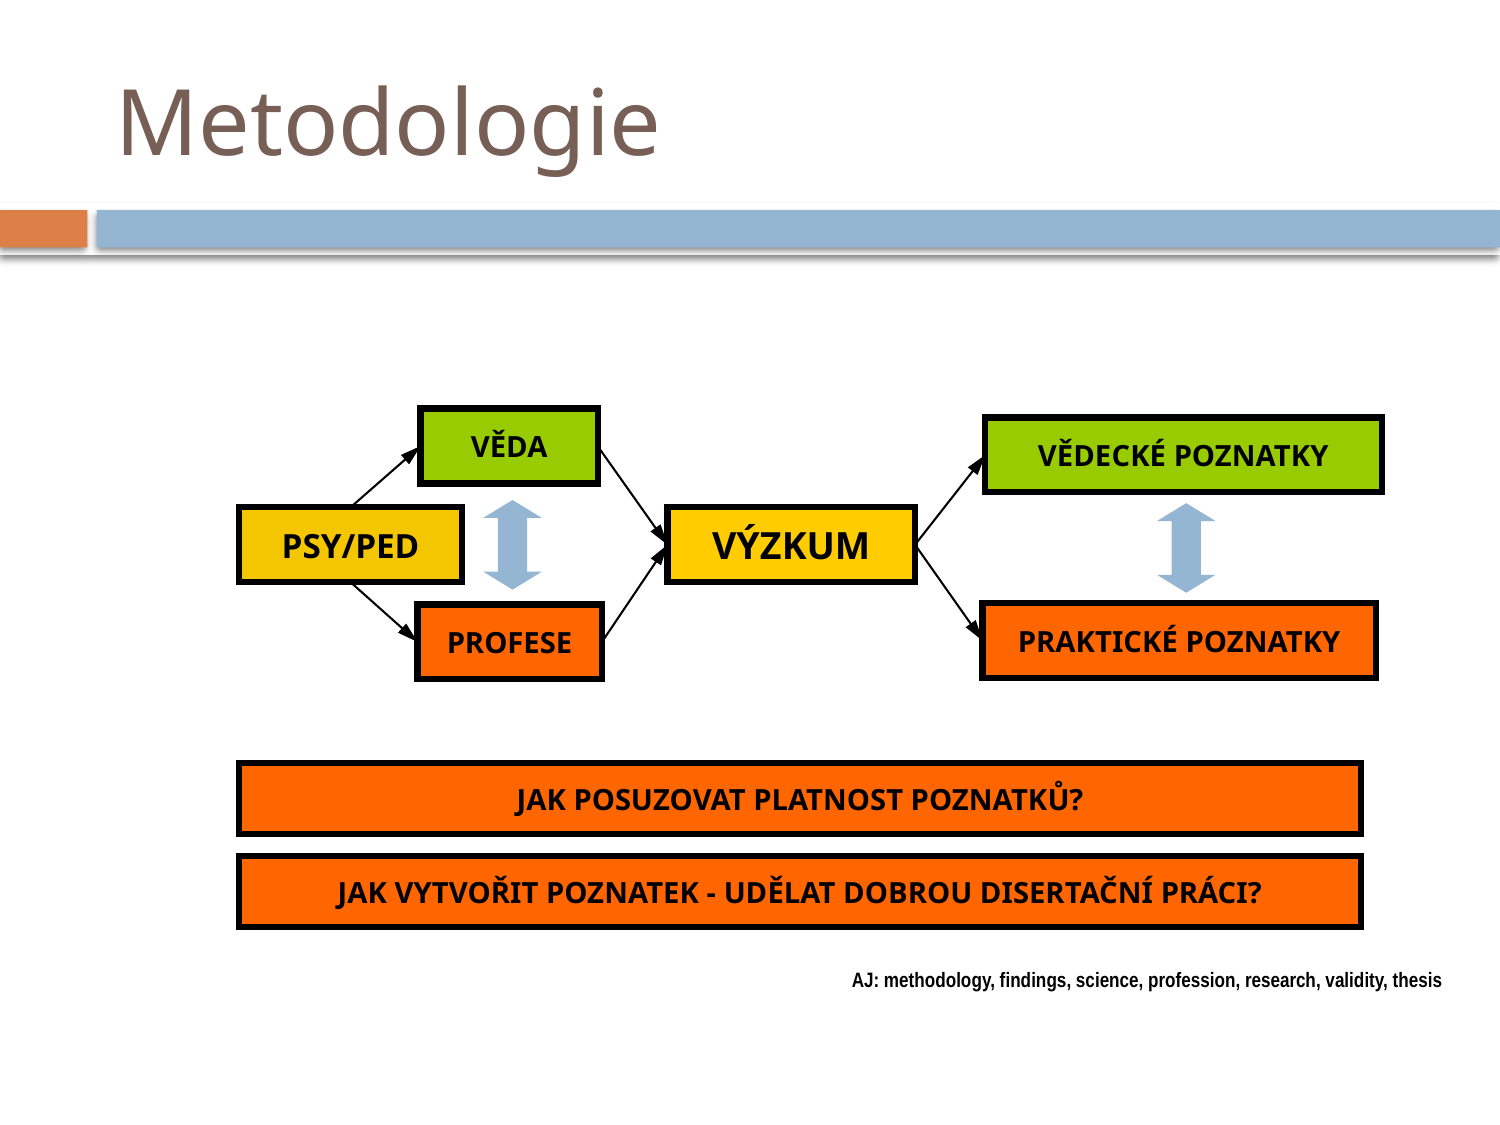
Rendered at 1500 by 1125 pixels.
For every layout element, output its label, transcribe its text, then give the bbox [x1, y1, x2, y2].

text_box AJ: methodology, findings, science, profession, research, validity, thesis [761, 959, 1458, 1000]
text_box JAK POSUZOVAT PLATNOST POZNATKŮ? [239, 763, 1361, 835]
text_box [239, 408, 1383, 680]
text_box JAK VYTVOŘIT POZNATEK - UDĚLAT DOBROU DISERTAČNÍ PRÁCI? [239, 856, 1361, 927]
title Metodologie [100, 37, 1438, 200]
